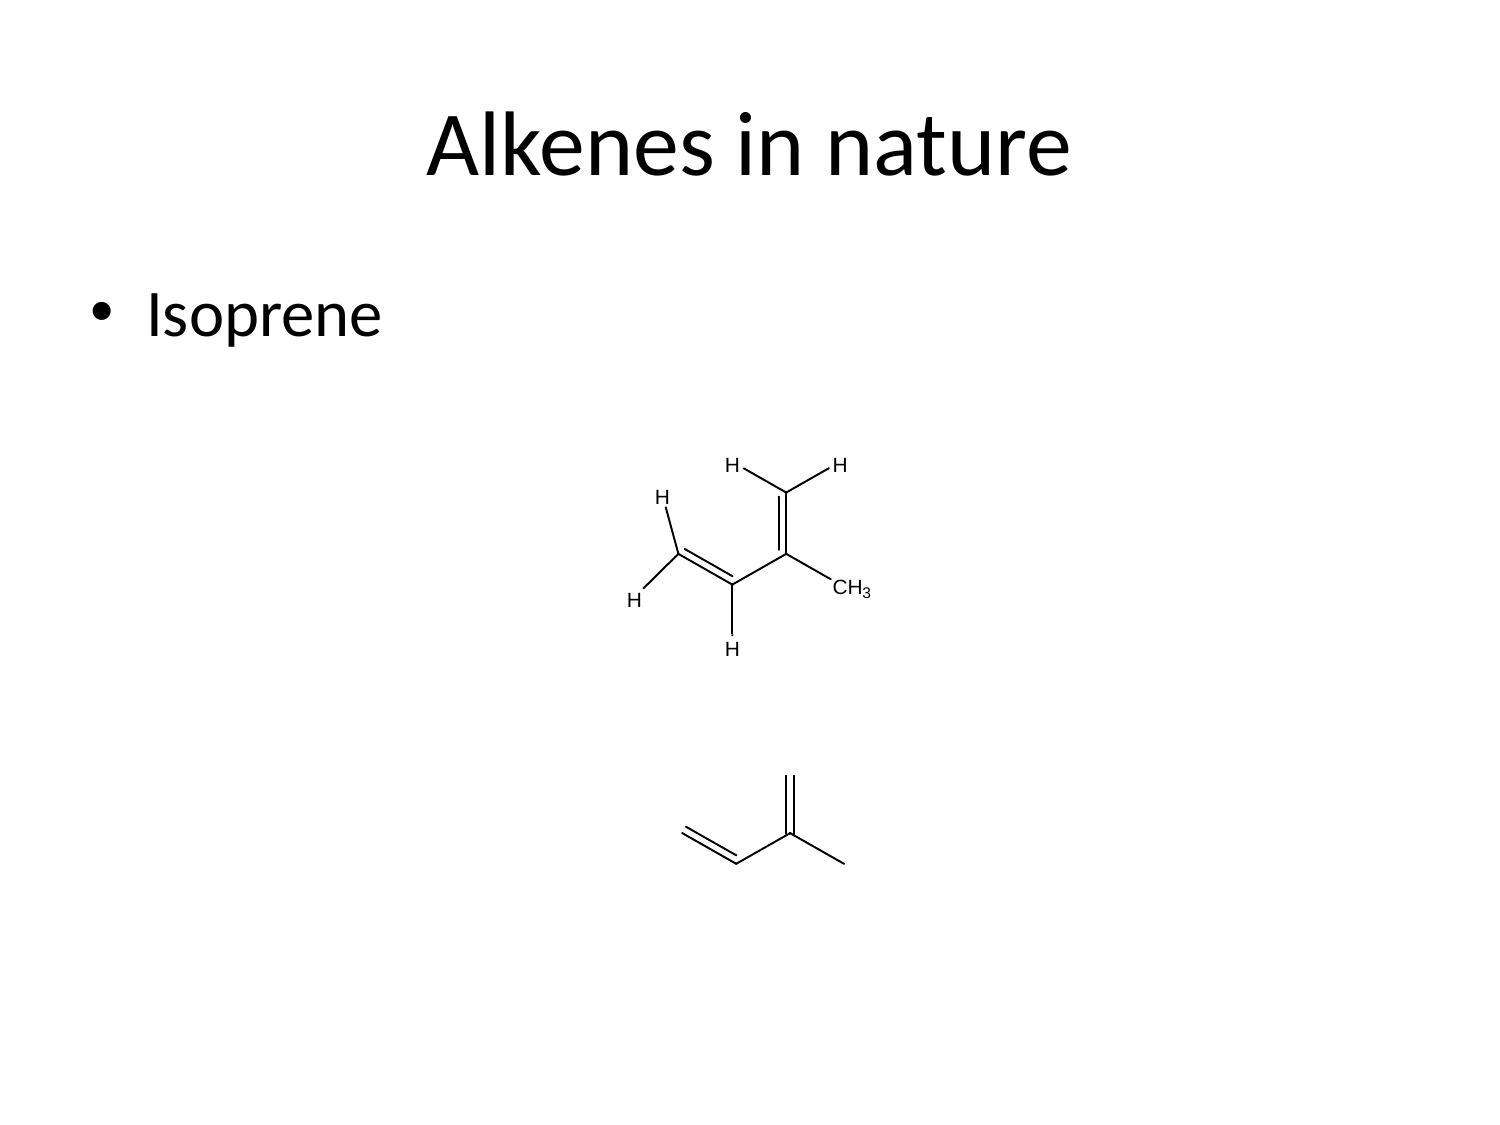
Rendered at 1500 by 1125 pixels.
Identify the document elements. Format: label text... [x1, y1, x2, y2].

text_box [678, 774, 850, 878]
title Alkenes in nature [75, 45, 1425, 233]
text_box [623, 457, 877, 668]
list Isoprene [75, 262, 1425, 1005]
